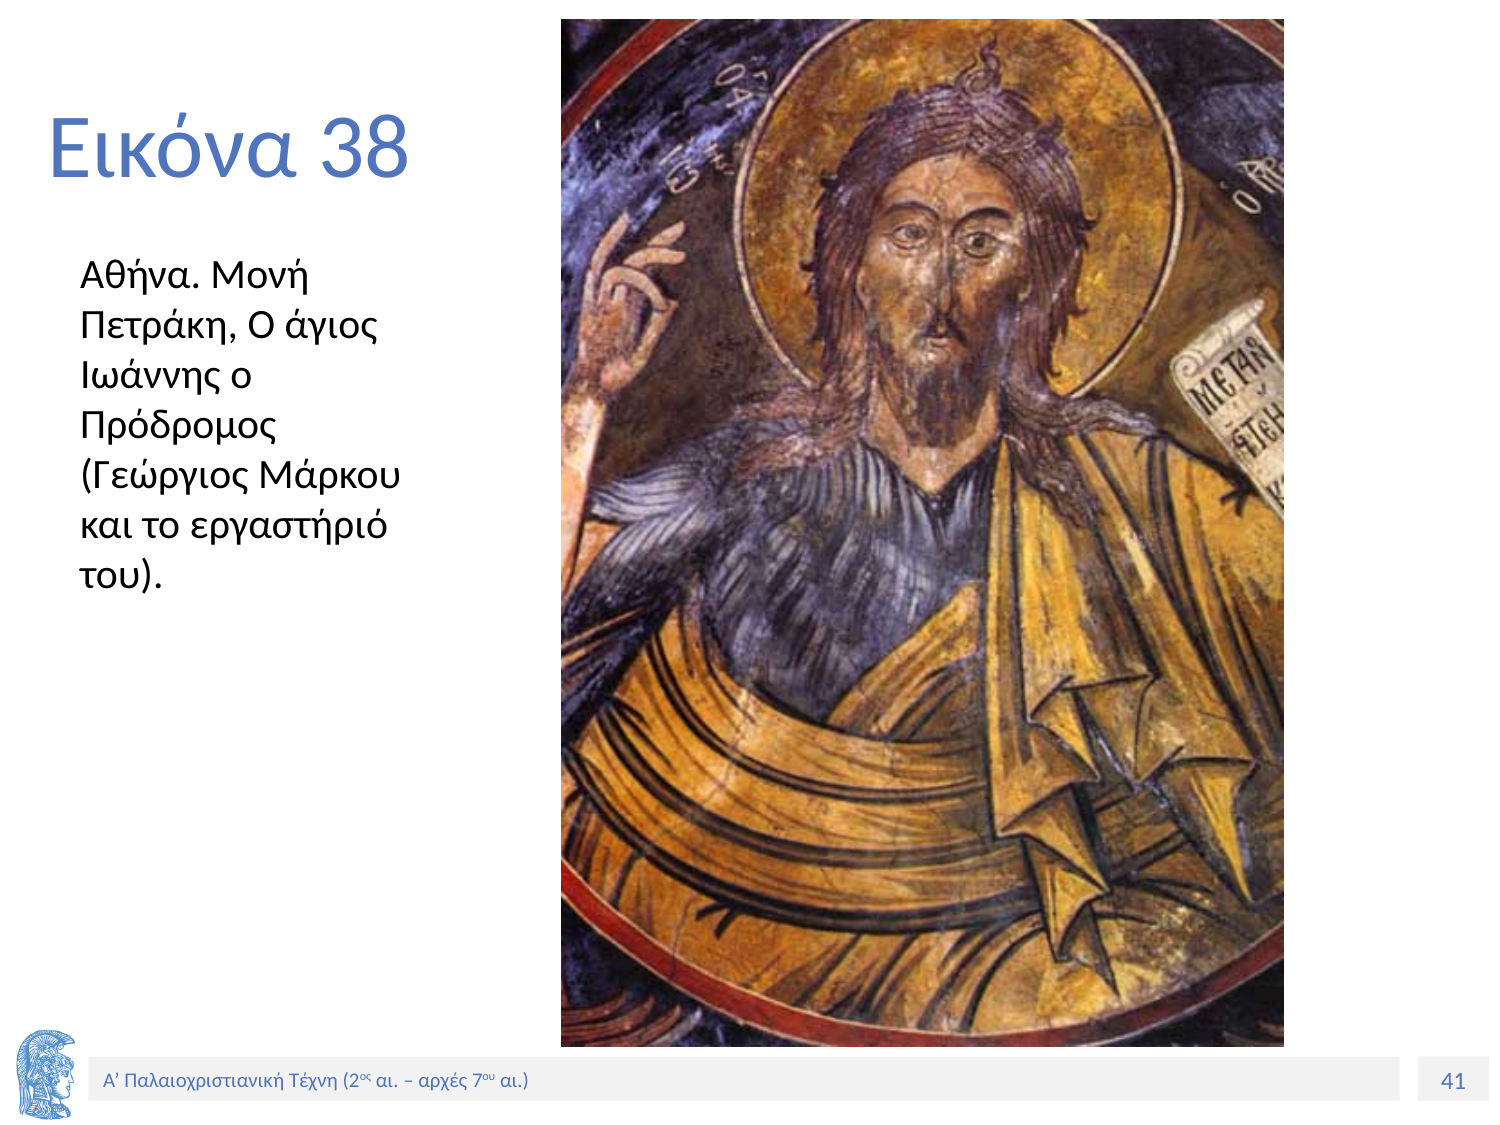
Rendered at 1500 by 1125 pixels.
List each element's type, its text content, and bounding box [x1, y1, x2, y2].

title Εικόνα 38 [0, 42, 459, 239]
list Αθήνα. Μονή Πετράκη, Ο άγιος Ιωάννης ο Πρόδρομος (Γεώργιος Μάρκου και το εργαστήριό του). [65, 239, 459, 1024]
picture [9, 1026, 81, 1120]
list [560, 18, 1284, 1047]
